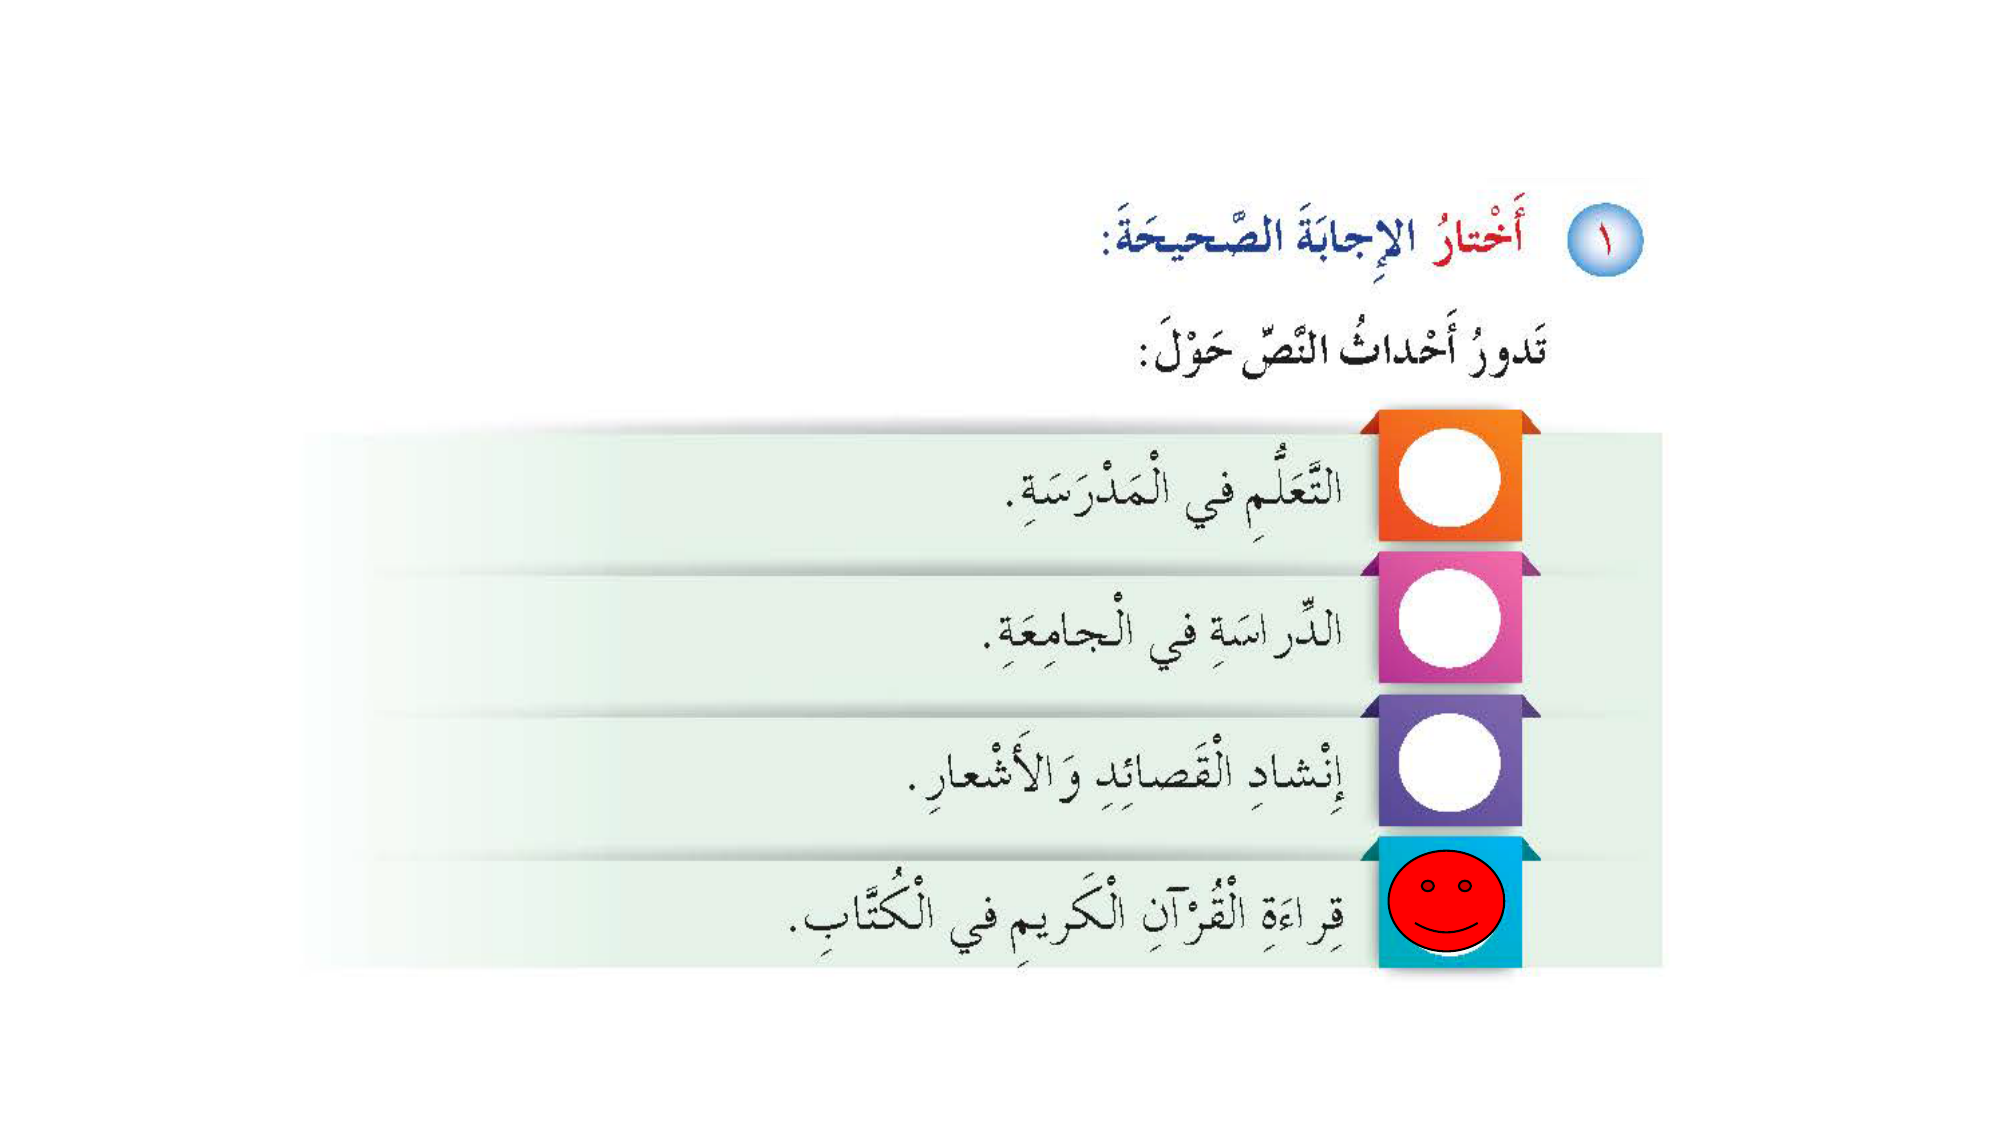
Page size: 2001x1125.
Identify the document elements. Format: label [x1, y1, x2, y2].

picture [278, 177, 1722, 1012]
